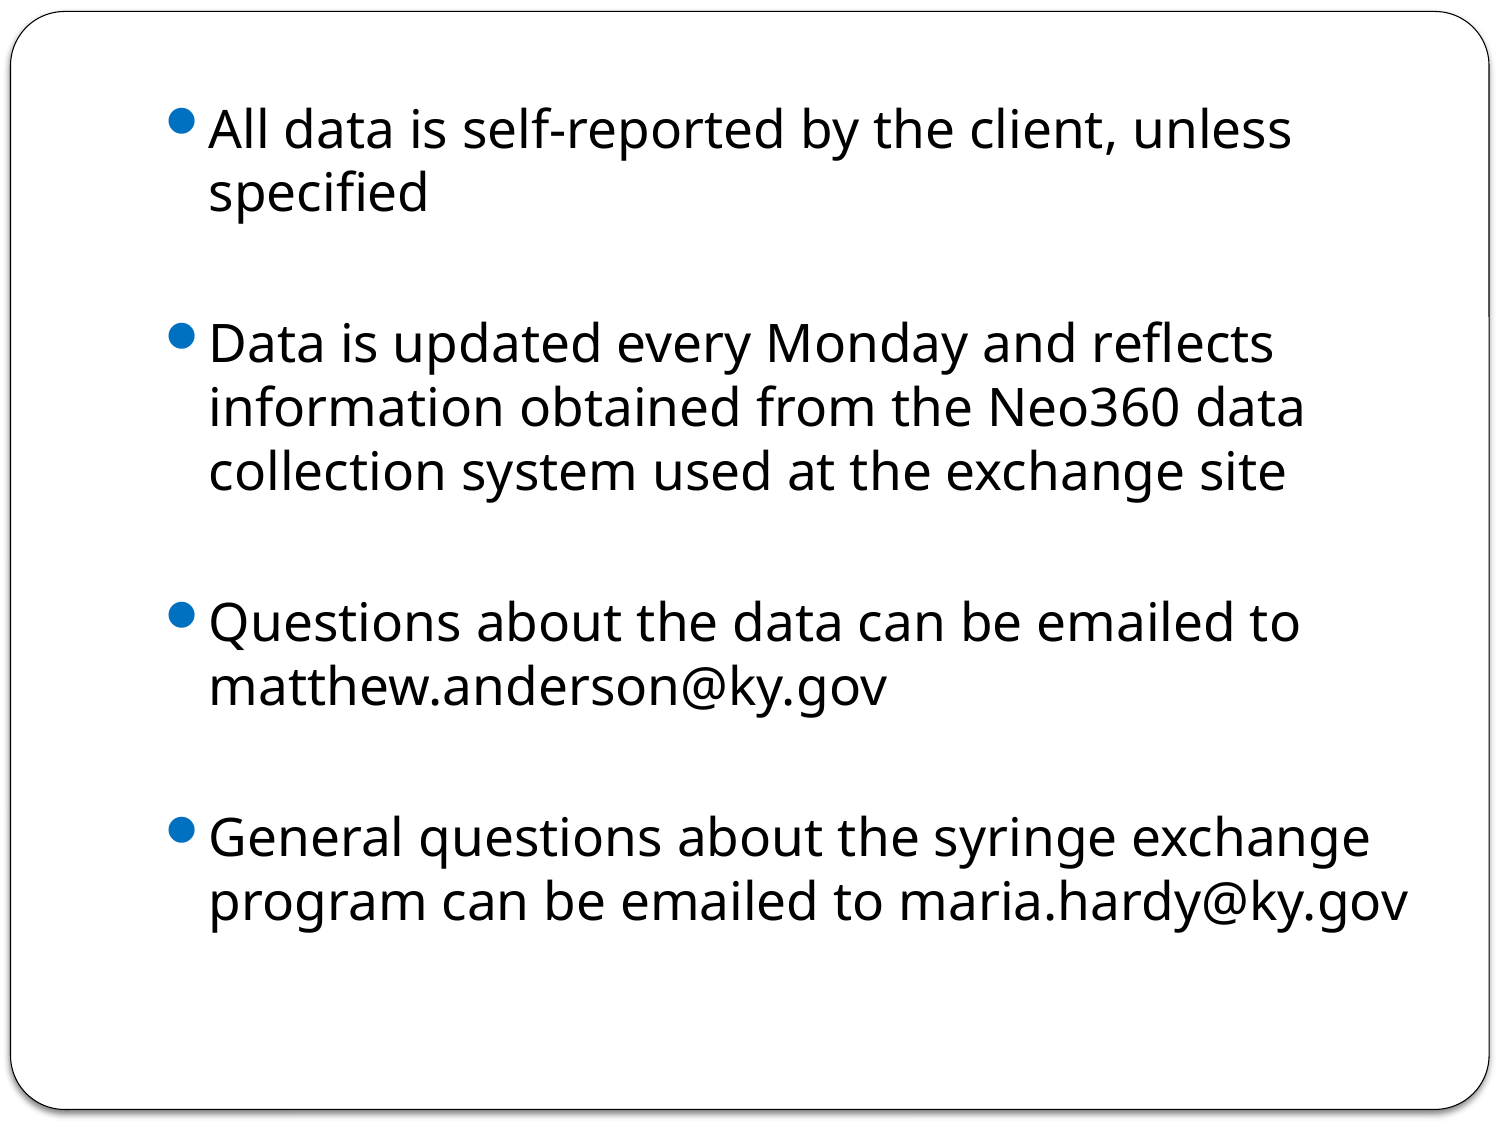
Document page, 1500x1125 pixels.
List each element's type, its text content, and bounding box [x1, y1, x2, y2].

list All data is self-reported by the client, unless specified Data is updated every Monday and reflects information obtained from the Neo360 data collection system used at the exchange site Questions about the data can be emailed to matthew.anderson@ky.gov General questions about the syringe exchange program can be emailed to maria.hardy@ky.gov [150, 87, 1425, 988]
